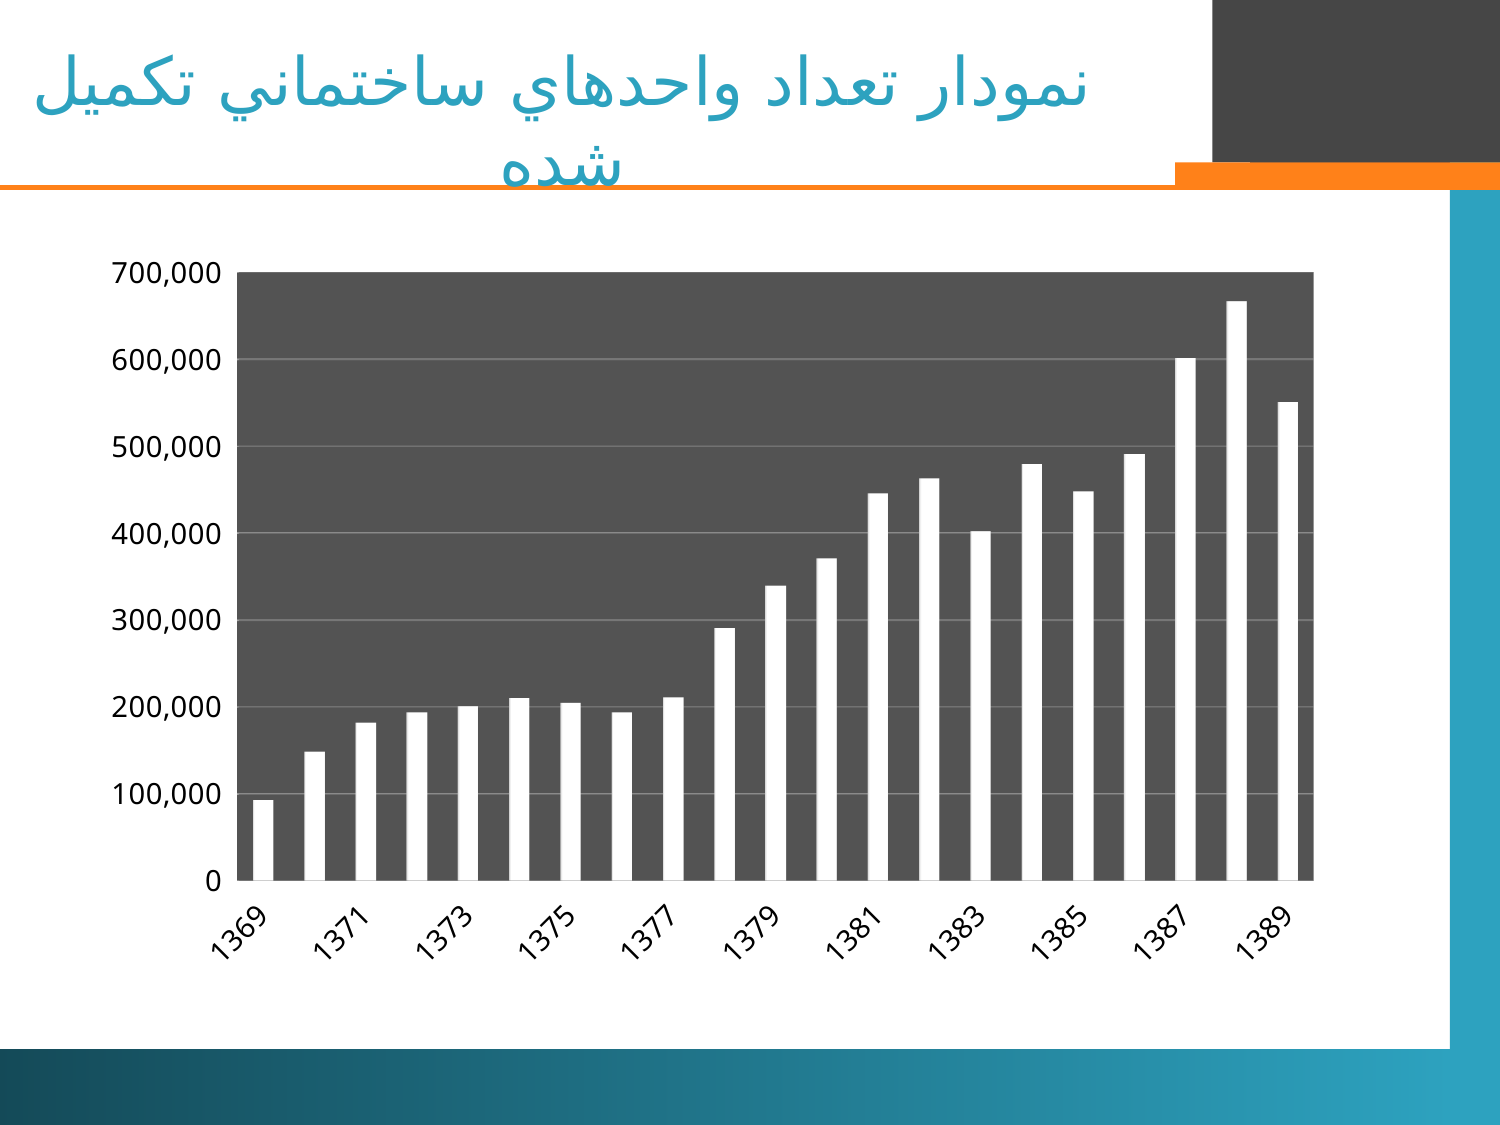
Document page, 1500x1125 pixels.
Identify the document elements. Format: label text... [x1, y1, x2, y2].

chart [74, 237, 1351, 988]
title نمودار تعداد واحدهاي ساختماني تكميل شده [0, 74, 1126, 163]
